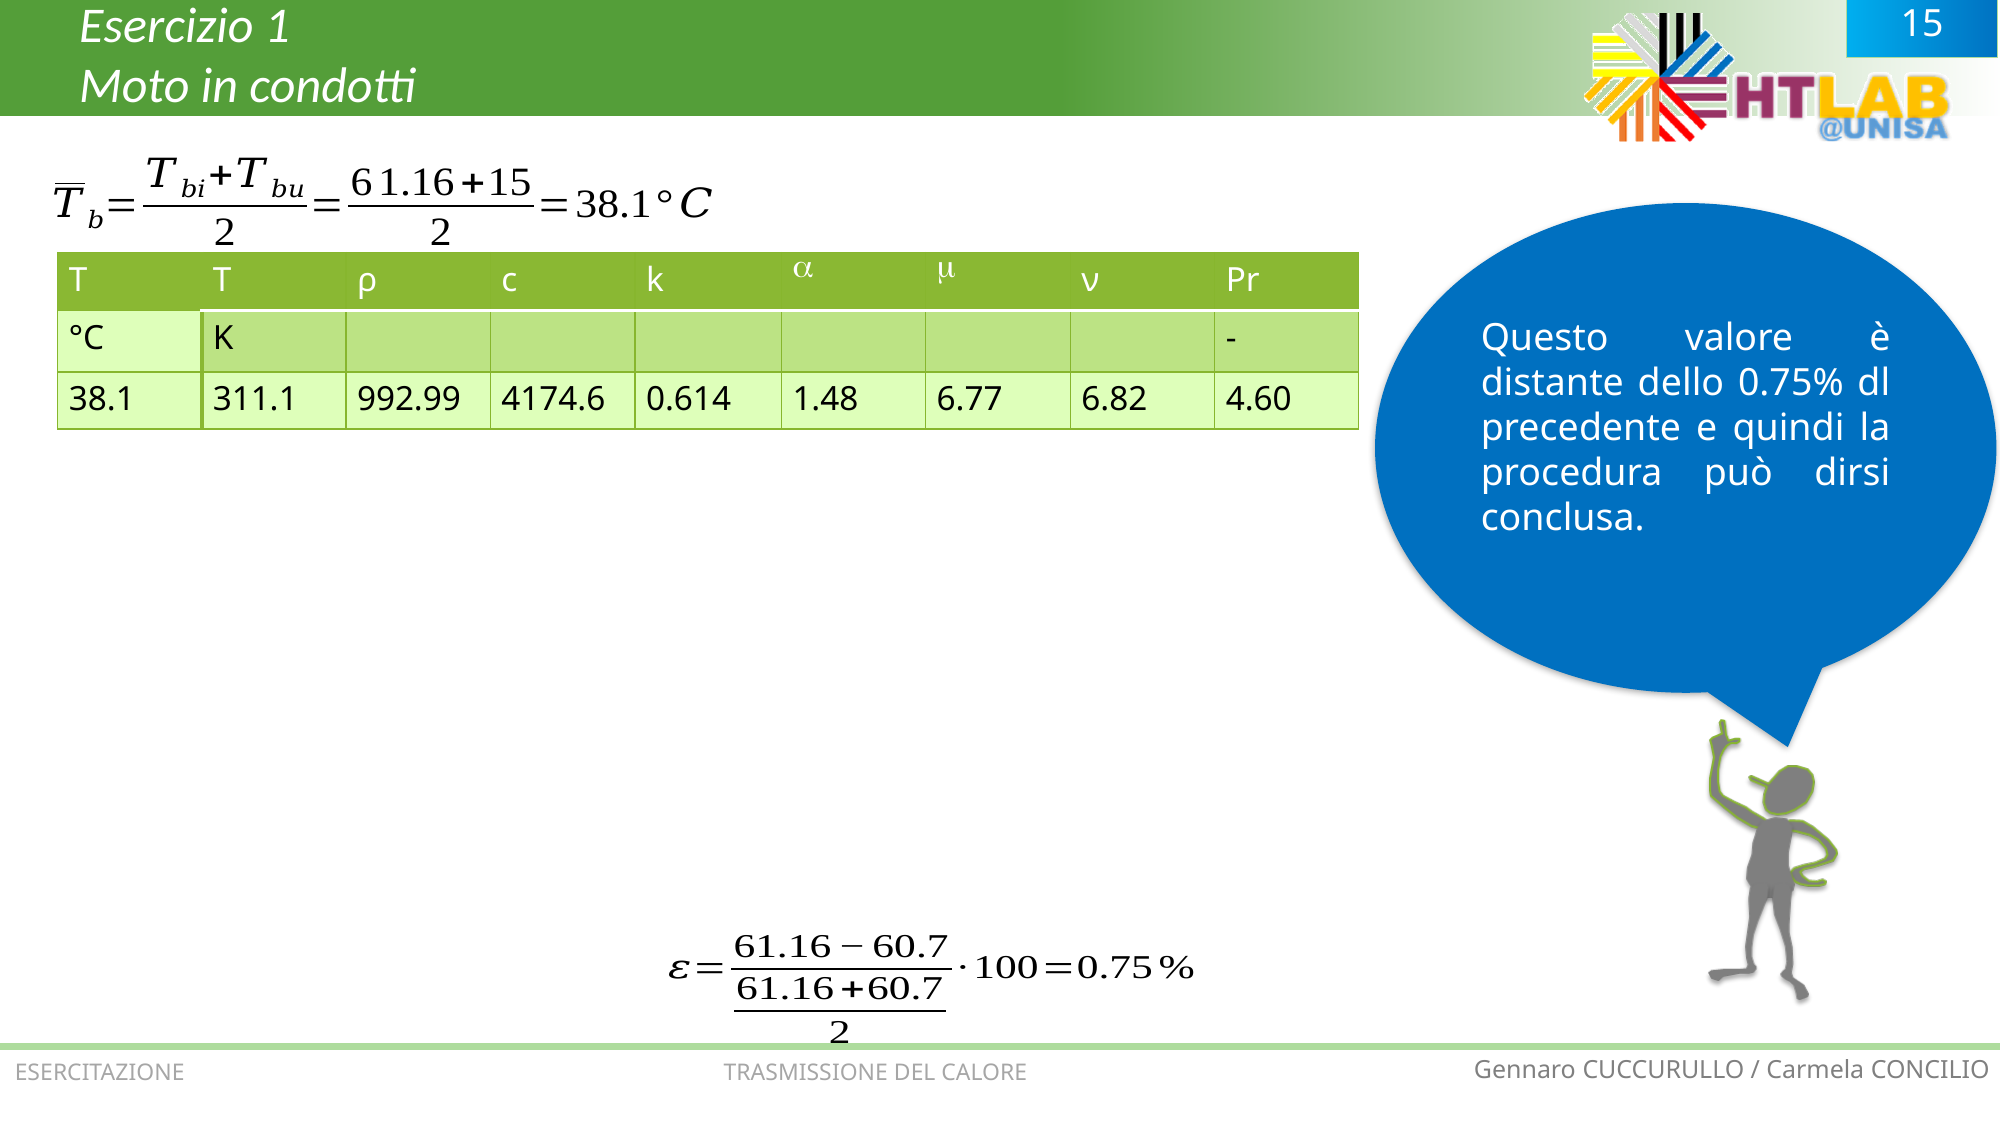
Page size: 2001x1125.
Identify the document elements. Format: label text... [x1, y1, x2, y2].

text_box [780, 252, 1005, 526]
text_box Questo valore è distante dello 0.75% dl precedente e quindi la procedura può dirsi conclusa. [1374, 202, 1998, 715]
picture [1701, 716, 1845, 1012]
text_box Esercizio 1 Moto in condotti [64, 0, 1170, 120]
picture [1575, 1, 1962, 167]
text_box ESERCITAZIONE TRASMISSIONE DEL CALORE [0, 1050, 1440, 1093]
